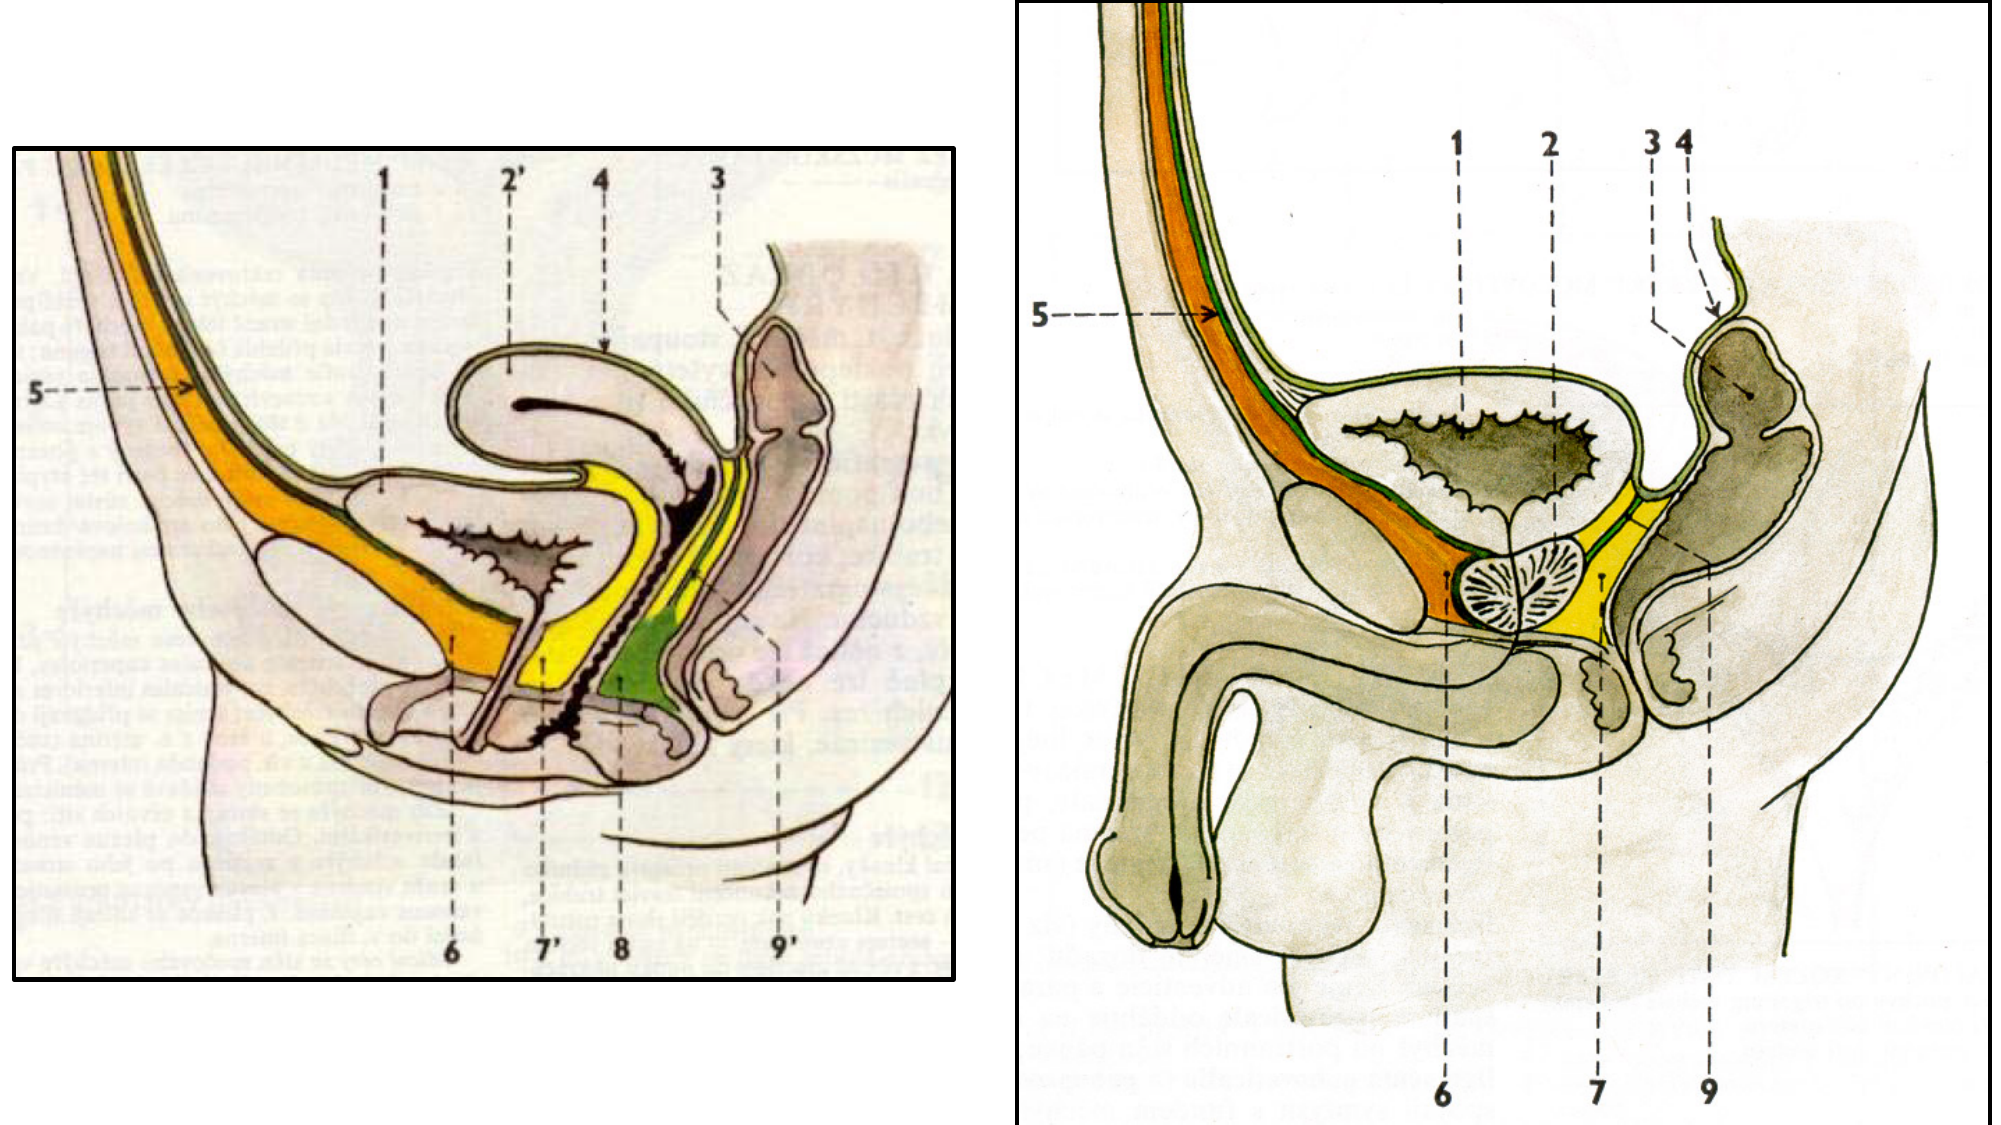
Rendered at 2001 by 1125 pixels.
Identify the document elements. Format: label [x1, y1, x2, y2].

picture [1019, 2, 1988, 1125]
picture [16, 150, 952, 977]
